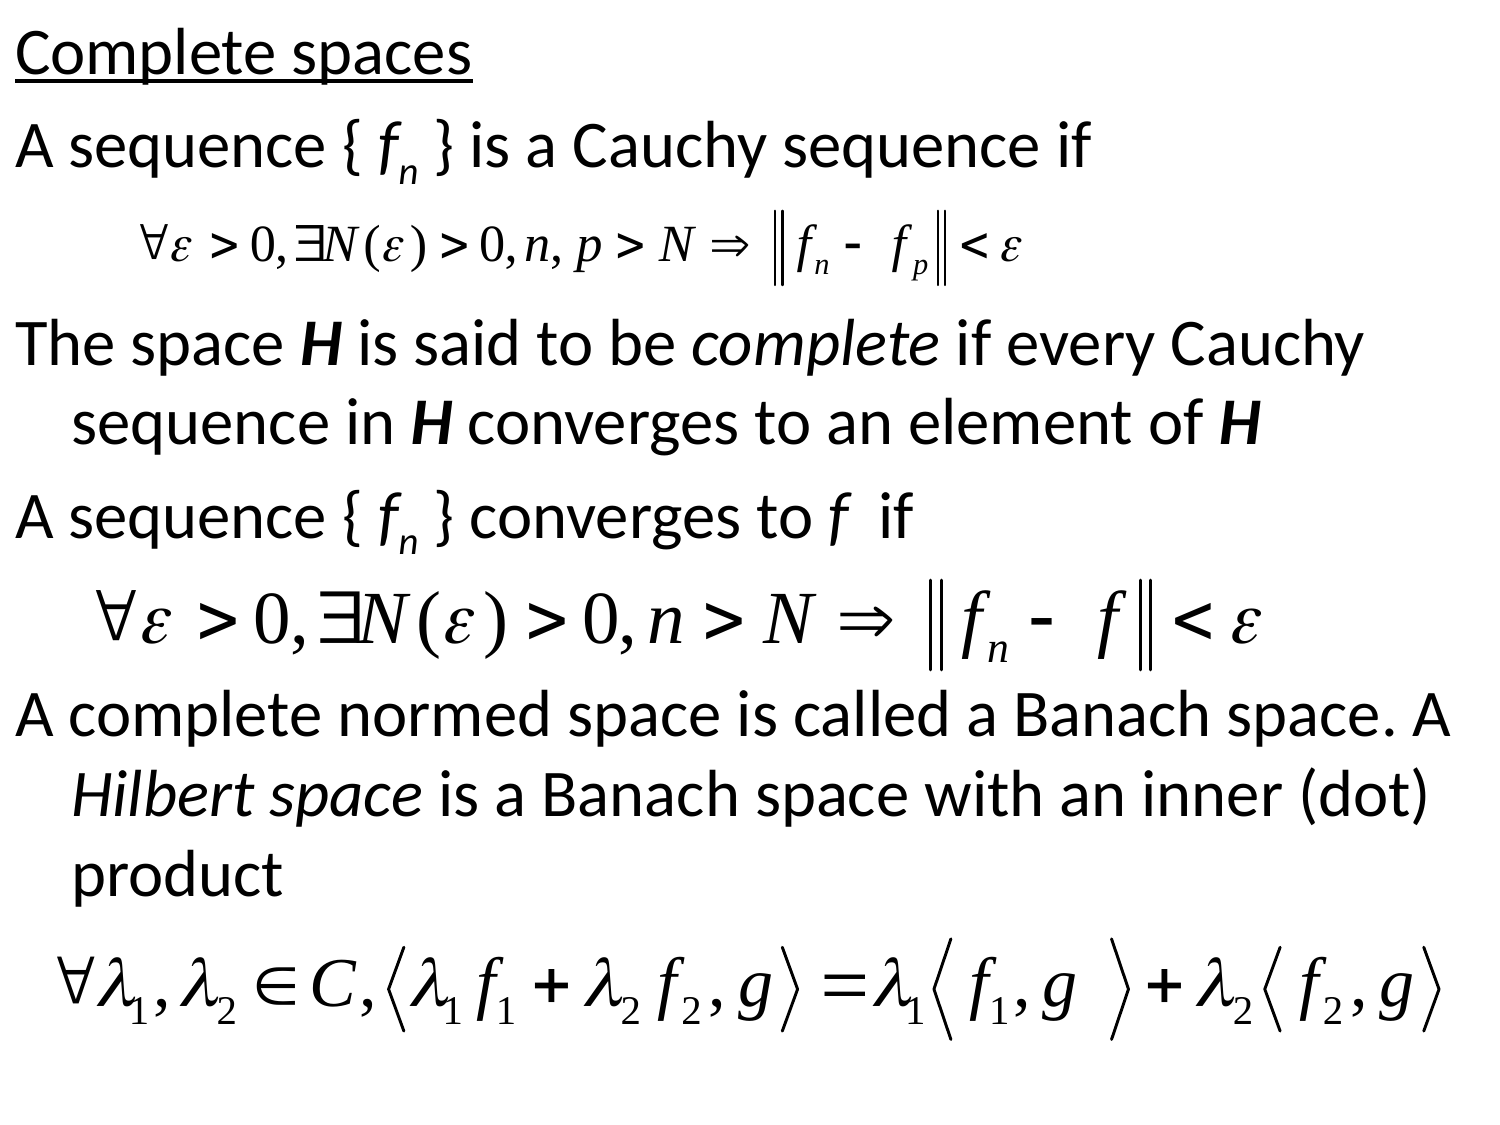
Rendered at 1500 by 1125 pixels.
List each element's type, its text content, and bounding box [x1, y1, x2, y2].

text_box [37, 924, 1456, 1054]
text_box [124, 199, 1036, 297]
list Complete spaces A sequence { fn } is a Cauchy sequence if The space H is said to be complete if every Cauchy sequence in H converges to an element of H A sequence { fn } converges to f if A complete normed space is called a Banach space. A Hilbert space is a Banach space with an inner (dot) product [0, 0, 1500, 1125]
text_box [74, 562, 1281, 688]
